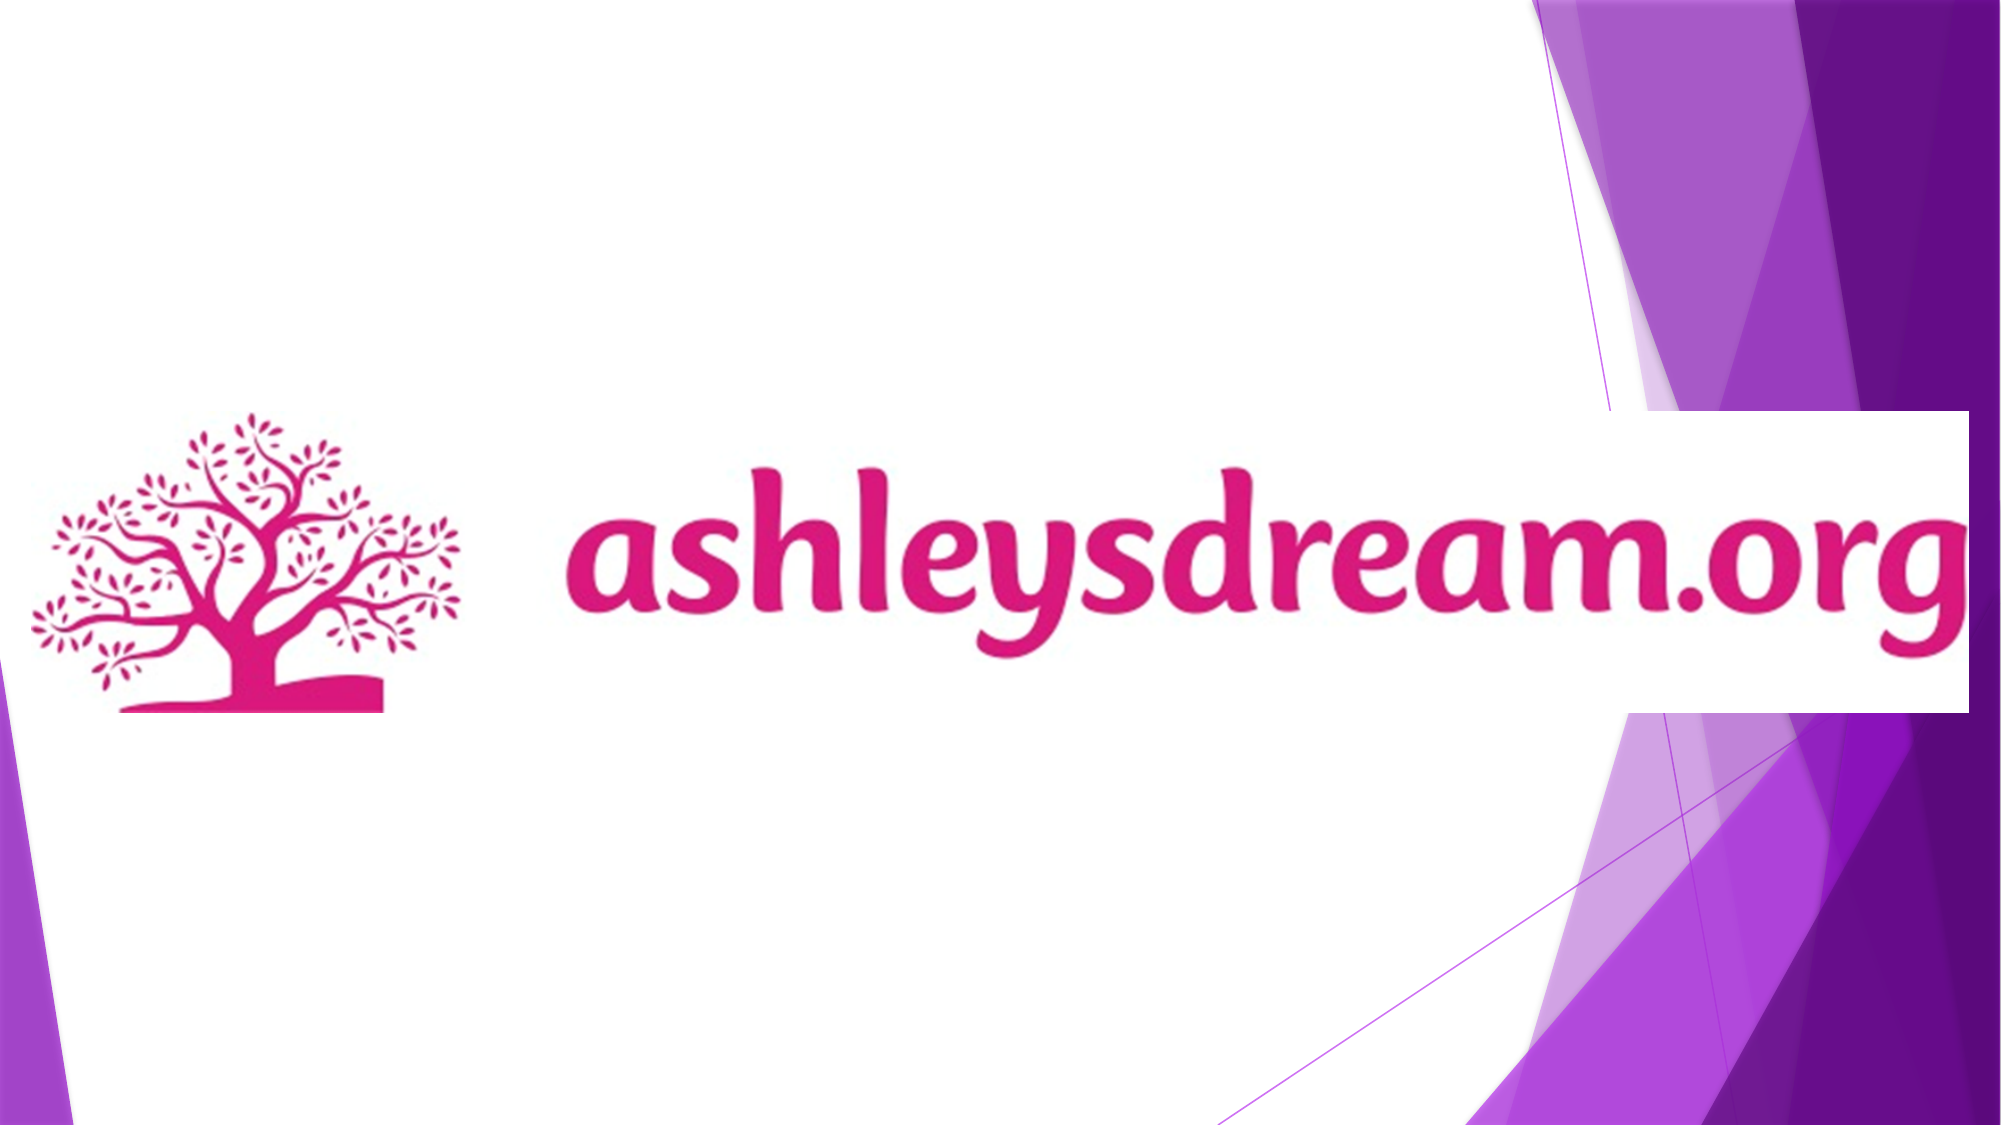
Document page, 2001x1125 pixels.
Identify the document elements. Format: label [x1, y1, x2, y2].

picture [30, 411, 1970, 714]
